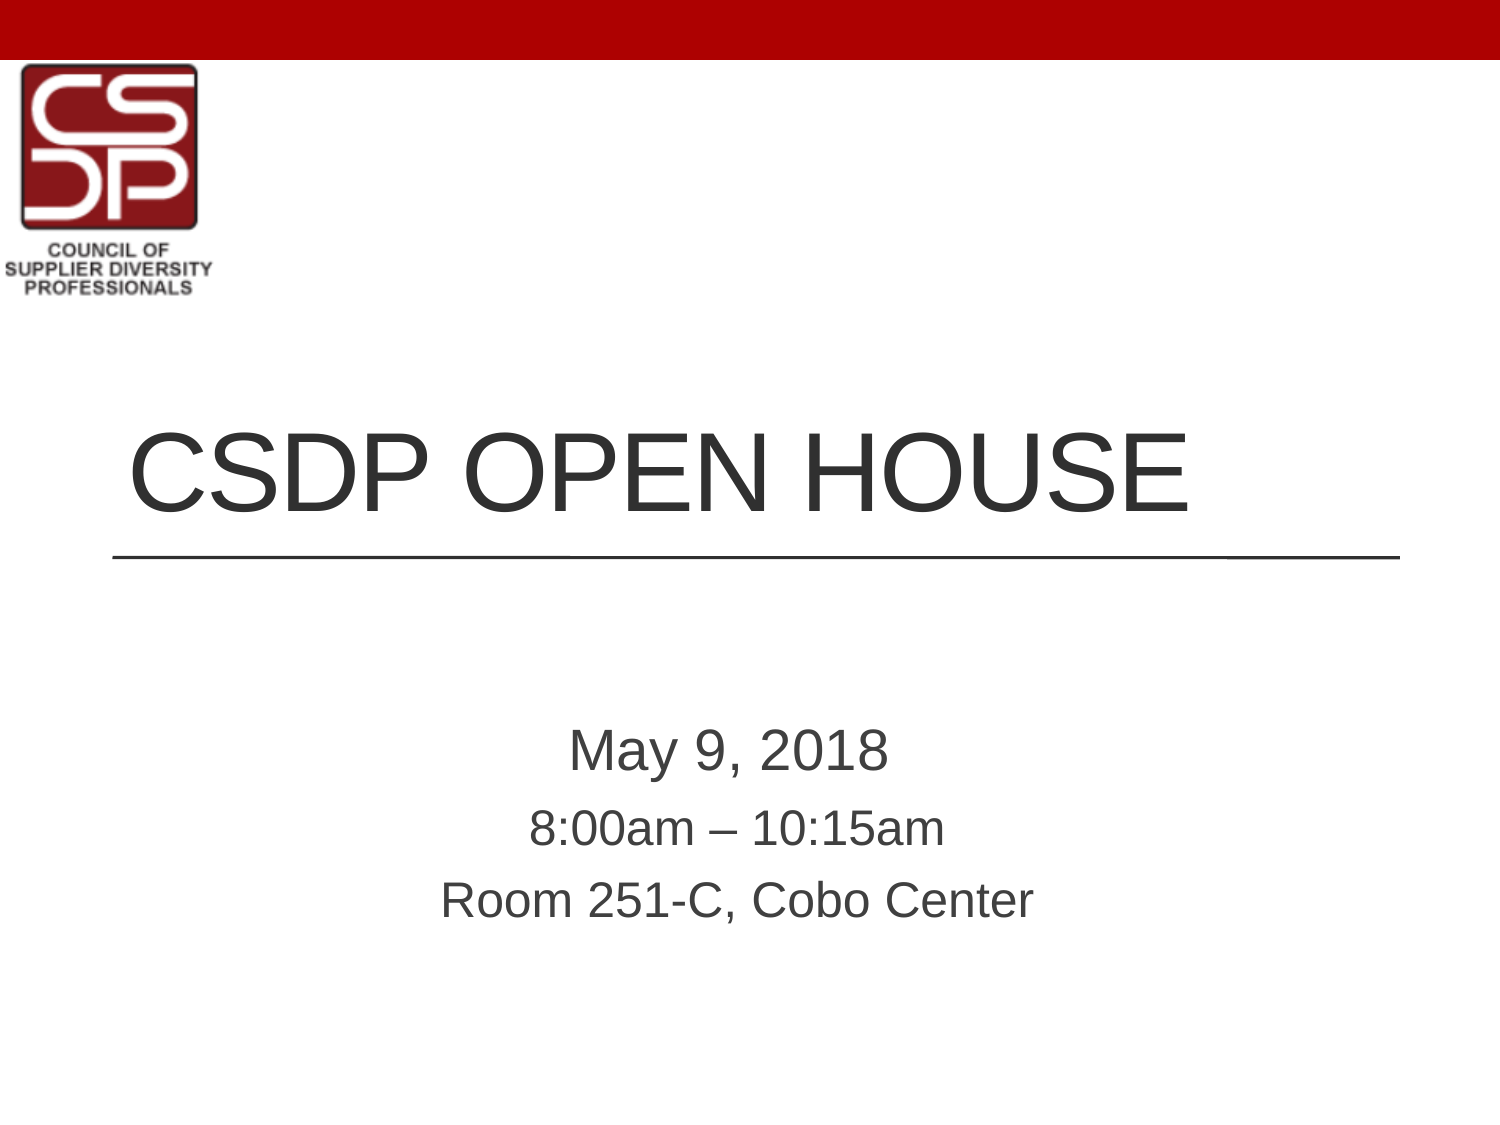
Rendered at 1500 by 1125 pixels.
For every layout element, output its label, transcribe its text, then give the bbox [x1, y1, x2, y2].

picture [3, 62, 215, 302]
title CSDP Open House [112, 362, 1400, 542]
subtitle May 9, 2018 8:00am – 10:15am Room 251-C, Cobo Center [112, 575, 1363, 1075]
